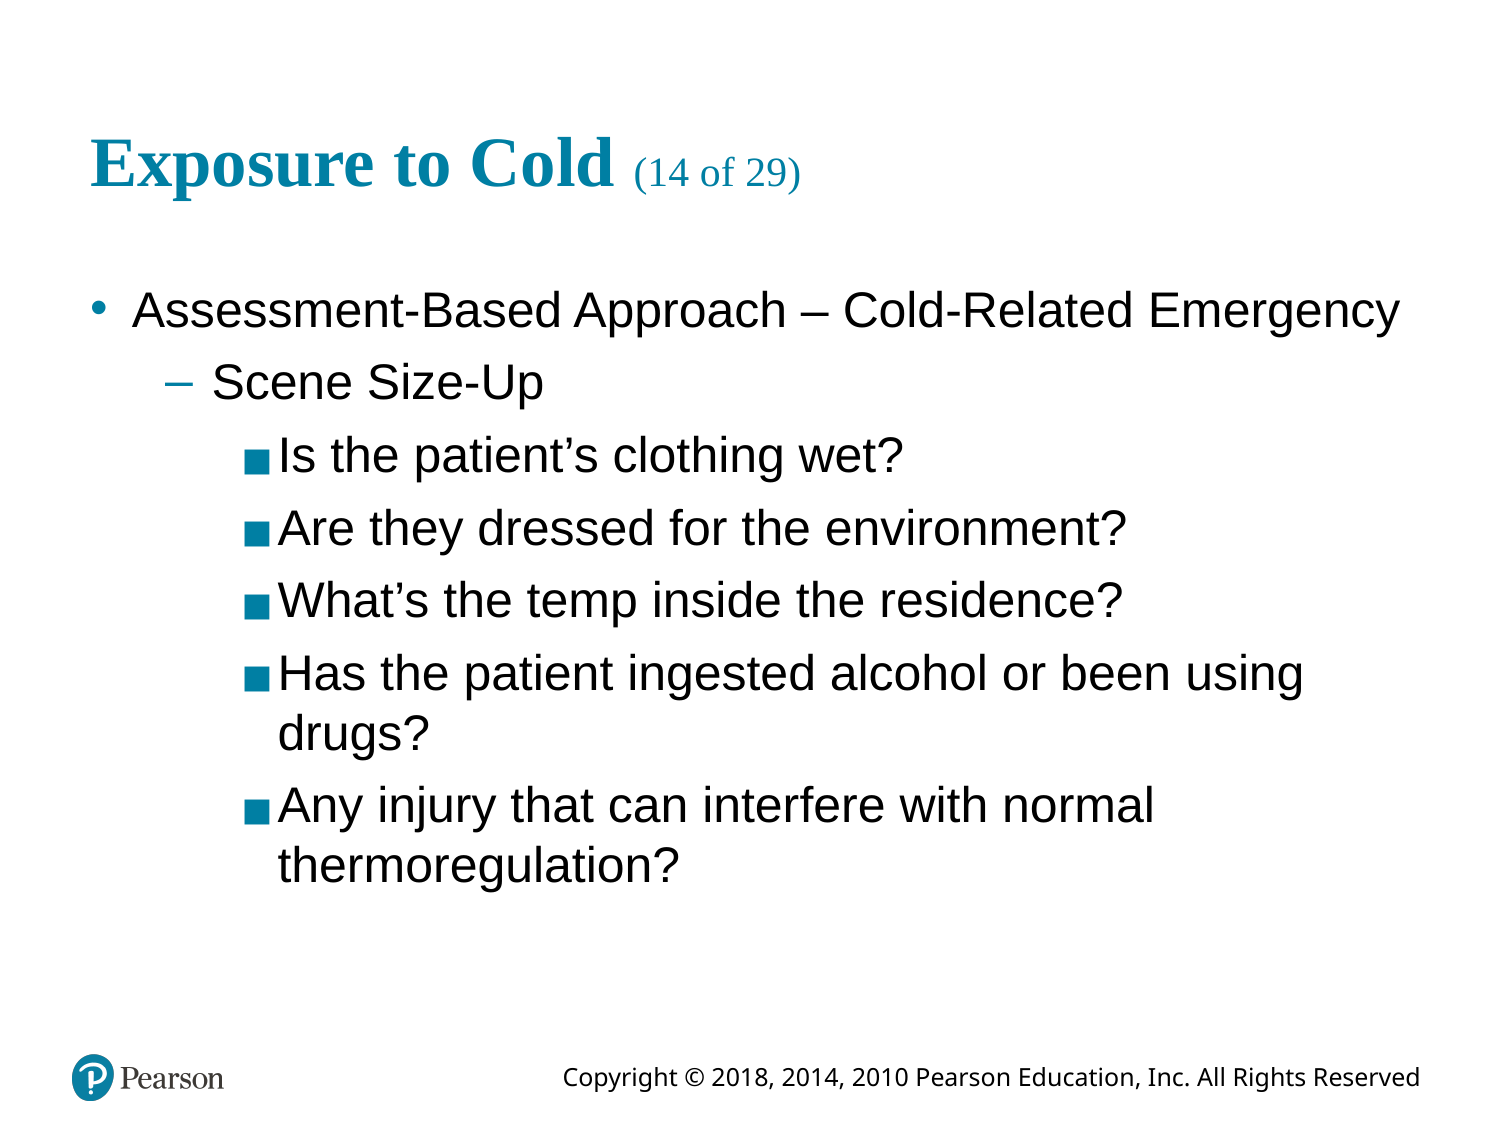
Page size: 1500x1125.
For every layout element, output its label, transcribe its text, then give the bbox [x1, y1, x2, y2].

picture [80, 1063, 106, 1088]
title Exposure to Cold (14 of 29) [75, 35, 1425, 216]
list Assessment-Based Approach – Cold-Related Emergency Scene Size-Up Is the patient’s clothing wet? Are they dressed for the environment? What’s the temp inside the residence? Has the patient ingested alcohol or been using drugs? Any injury that can interfere with normal thermoregulation? [75, 262, 1425, 1005]
picture [72, 1054, 88, 1070]
picture [98, 1054, 224, 1101]
picture [72, 1087, 83, 1101]
